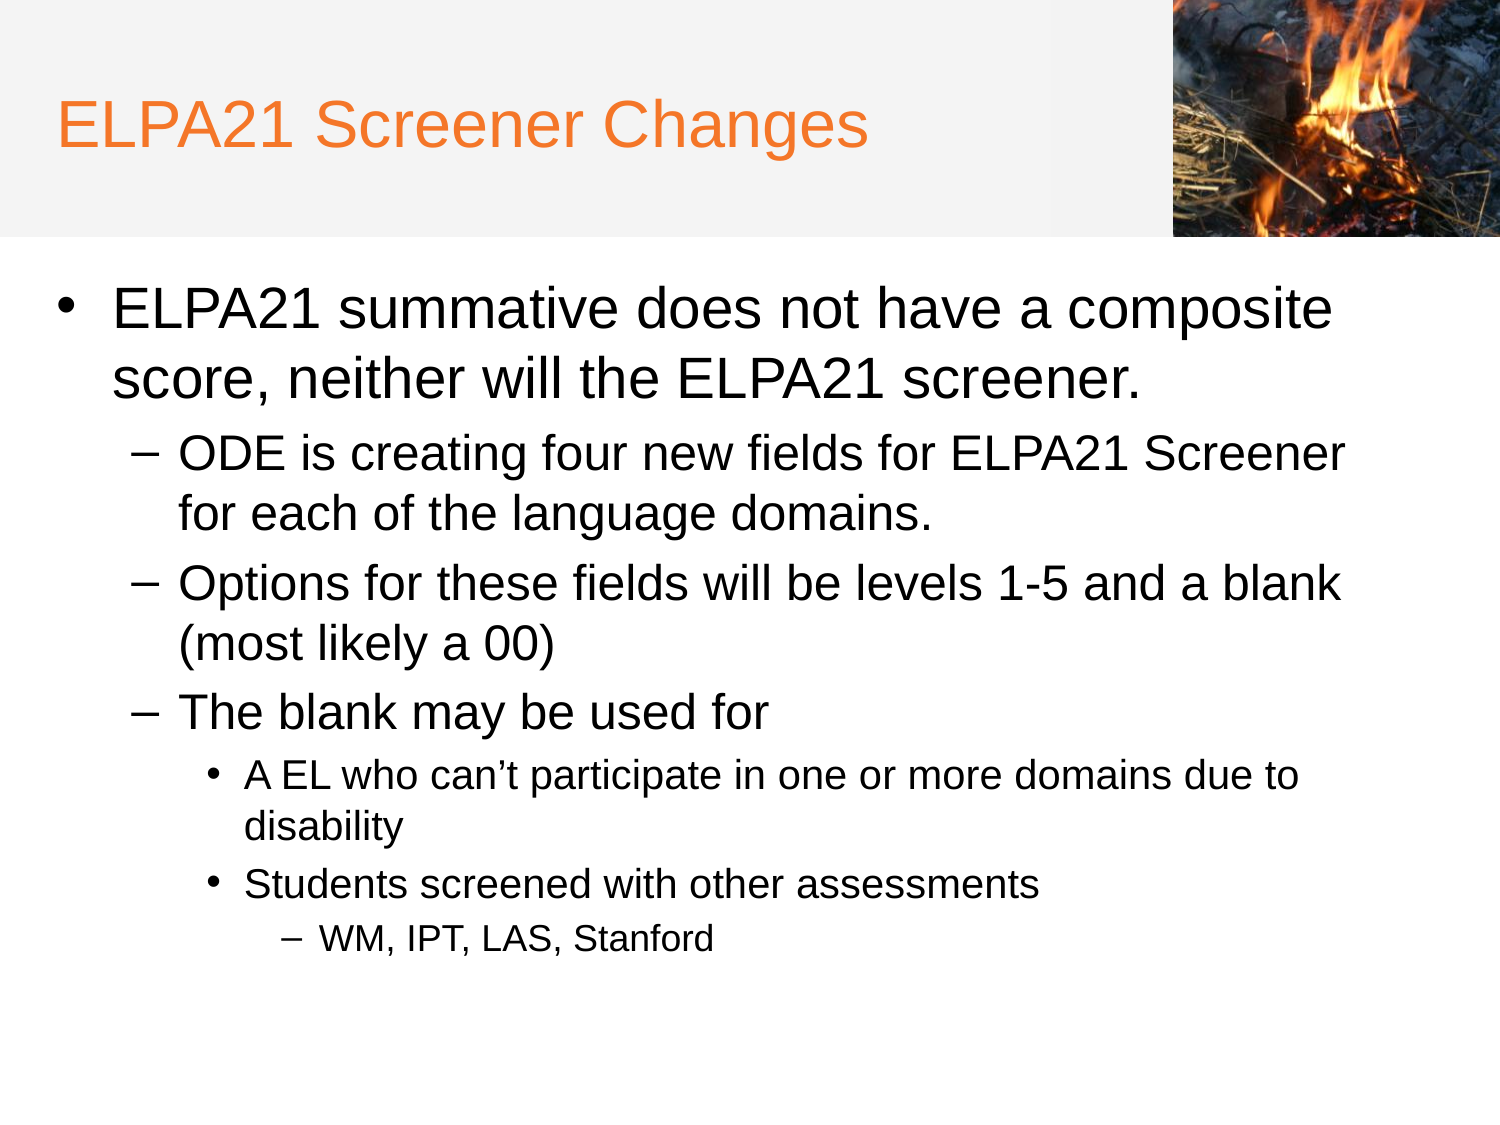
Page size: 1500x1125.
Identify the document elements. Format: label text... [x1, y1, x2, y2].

title ELPA21 Screener Changes [41, 45, 1164, 197]
picture [1173, 0, 1500, 237]
list ELPA21 summative does not have a composite score, neither will the ELPA21 screener. ODE is creating four new fields for ELPA21 Screener for each of the language domains. Options for these fields will be levels 1-5 and a blank (most likely a 00) The blank may be used for A EL who can’t participate in one or more domains due to disability Students screened with other assessments WM, IPT, LAS, Stanford [41, 262, 1392, 1005]
